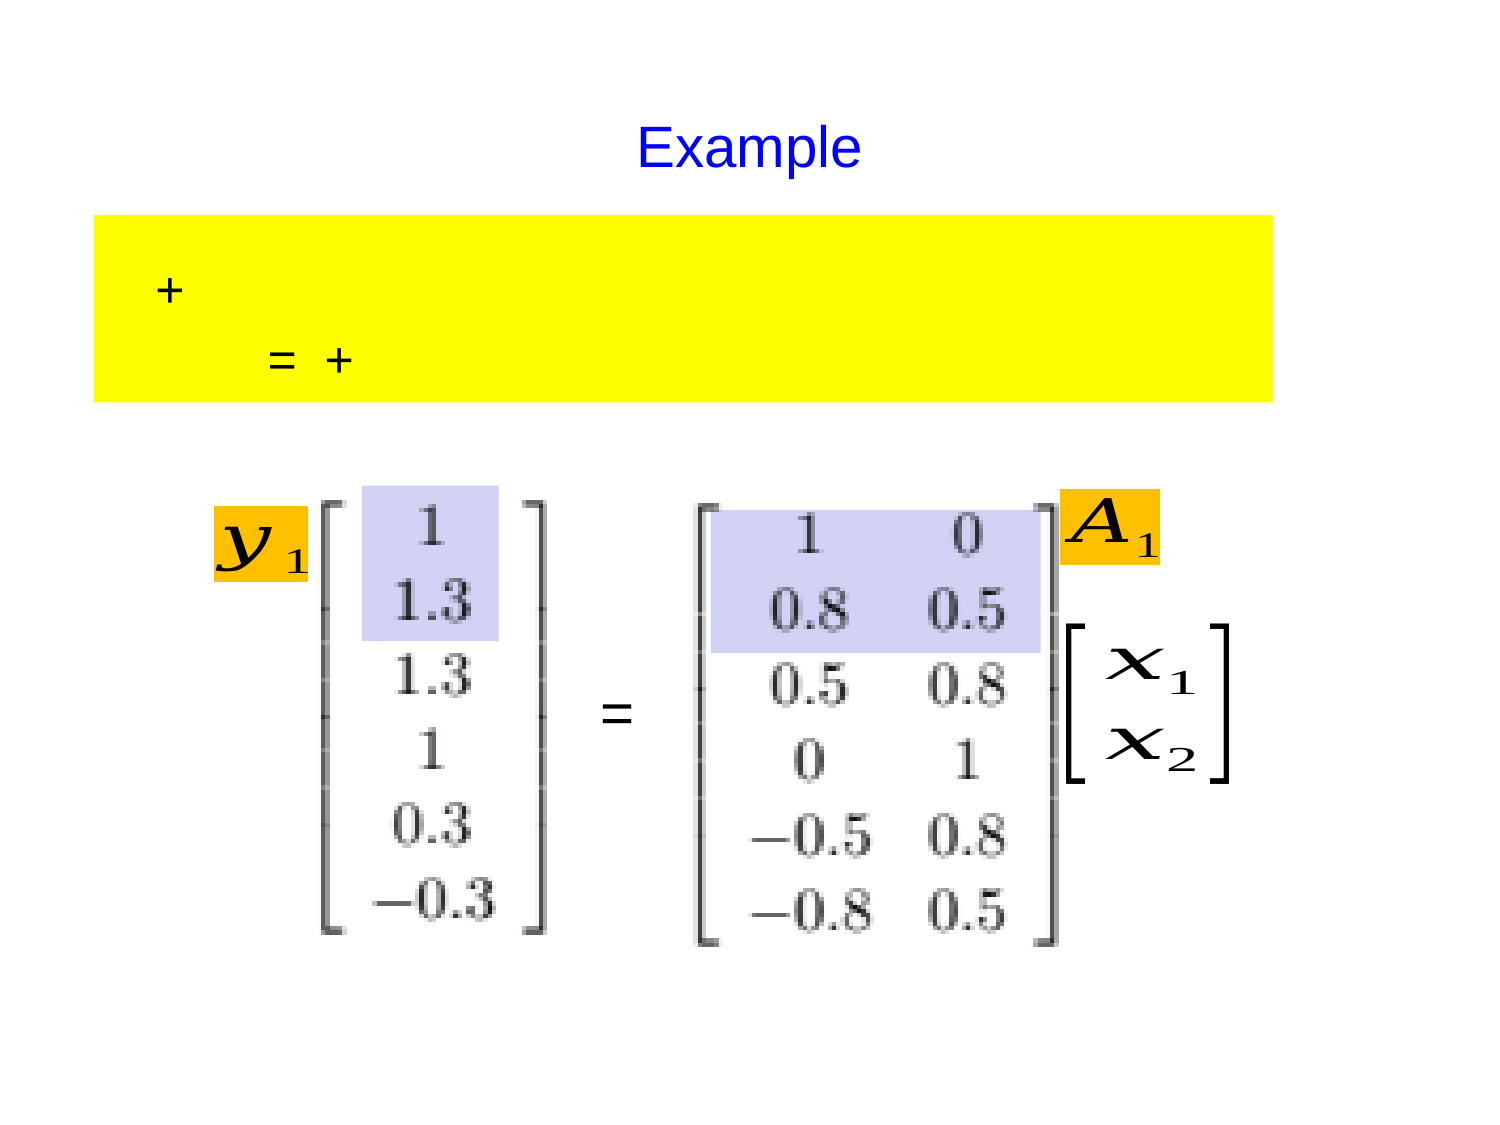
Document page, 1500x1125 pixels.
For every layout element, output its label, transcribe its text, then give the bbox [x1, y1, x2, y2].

picture [312, 471, 561, 956]
text_box [93, 214, 1274, 403]
text_box = [585, 667, 649, 753]
title Example [112, 49, 1388, 238]
picture [673, 466, 1076, 956]
